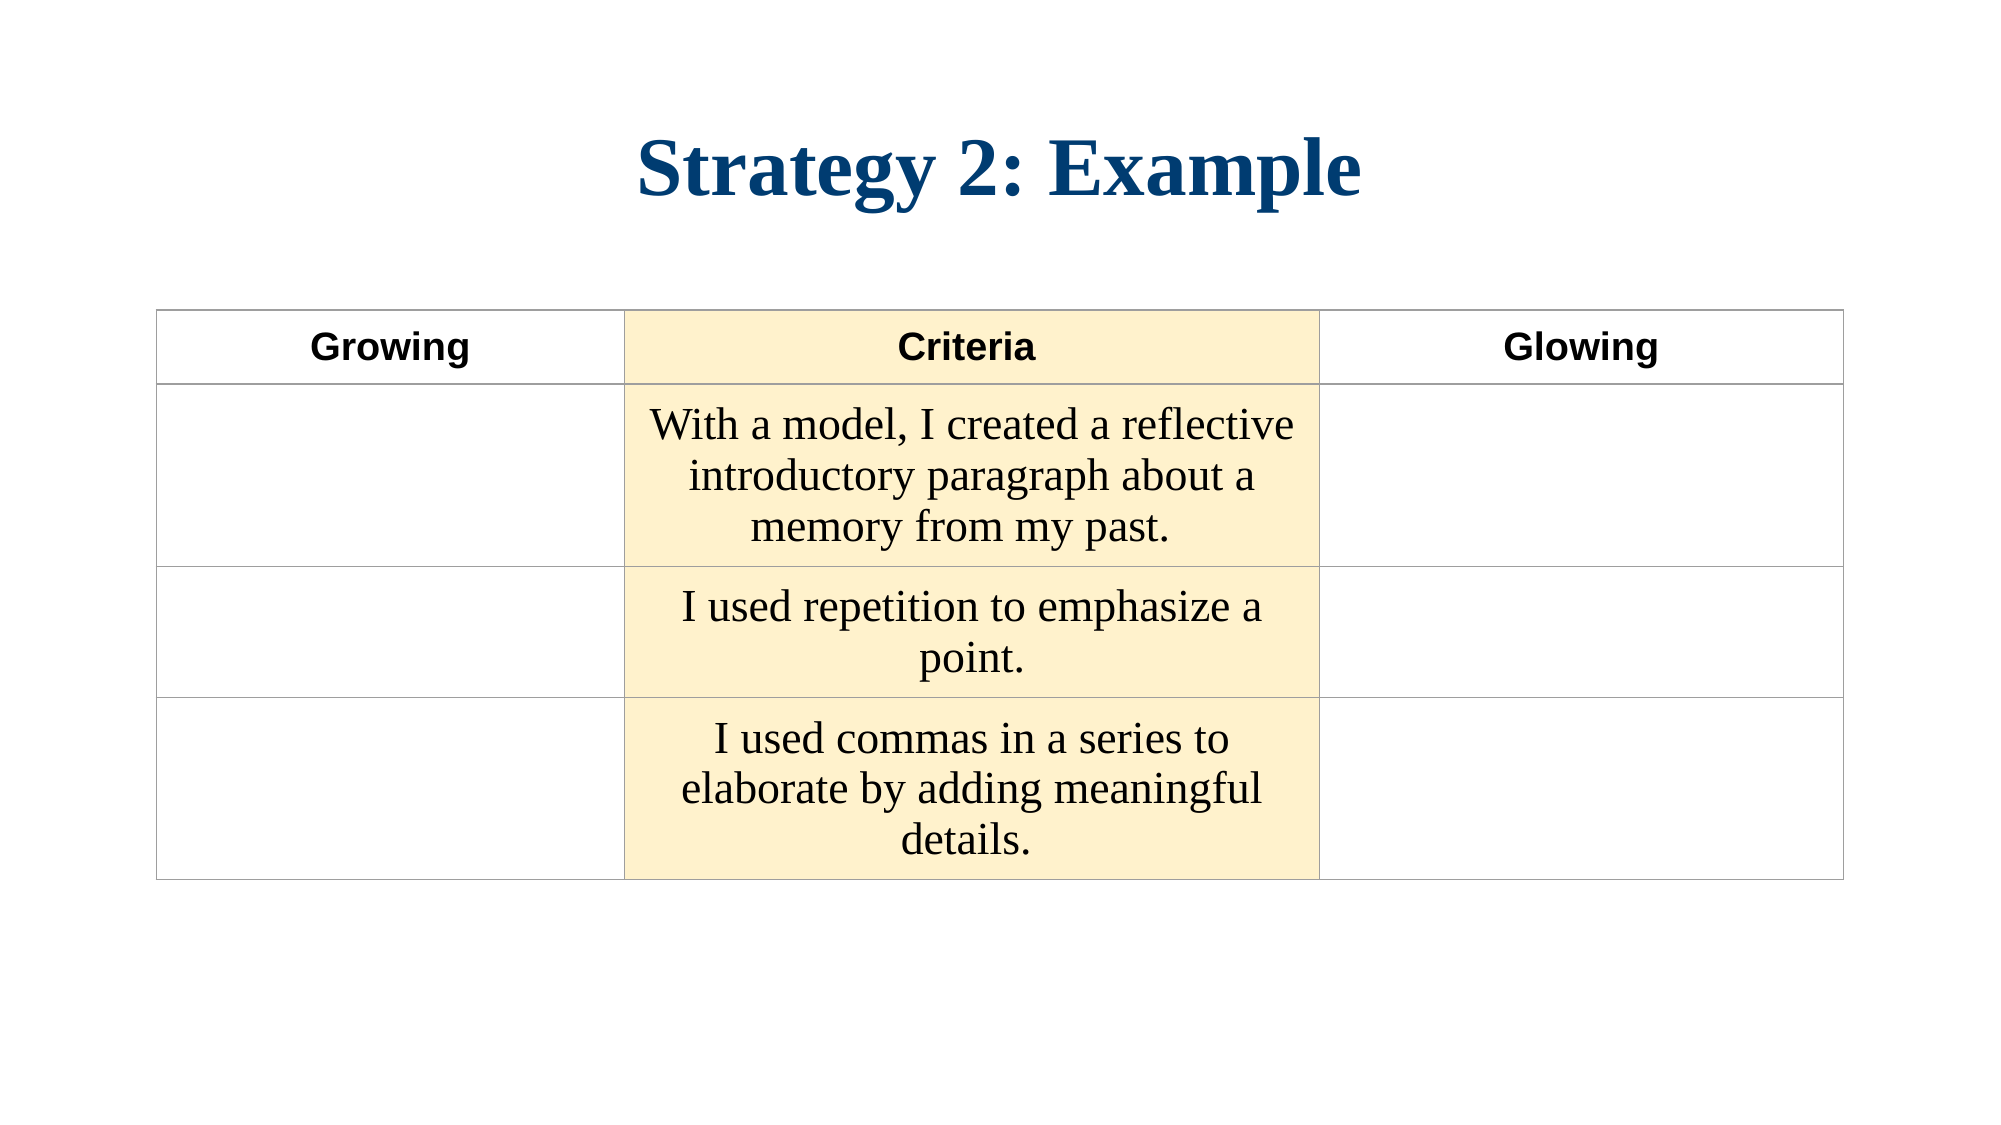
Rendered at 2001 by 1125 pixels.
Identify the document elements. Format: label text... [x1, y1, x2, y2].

table_cell I used repetition to emphasize a point. [625, 567, 1319, 697]
table_cell [157, 567, 624, 697]
title Strategy 2: Example [137, 59, 1863, 278]
table_cell [1320, 698, 1843, 879]
table_header Criteria [625, 311, 1319, 383]
table_cell [1320, 567, 1843, 697]
table_cell [157, 698, 624, 879]
table_cell [1320, 385, 1843, 566]
table_header Glowing [1320, 311, 1843, 383]
table_cell I used commas in a series to elaborate by adding meaningful details. [625, 698, 1319, 879]
table_cell [157, 385, 624, 566]
table_cell With a model, I created a reflective introductory paragraph about a memory from my past. [625, 385, 1319, 566]
table_header Growing [157, 311, 624, 383]
